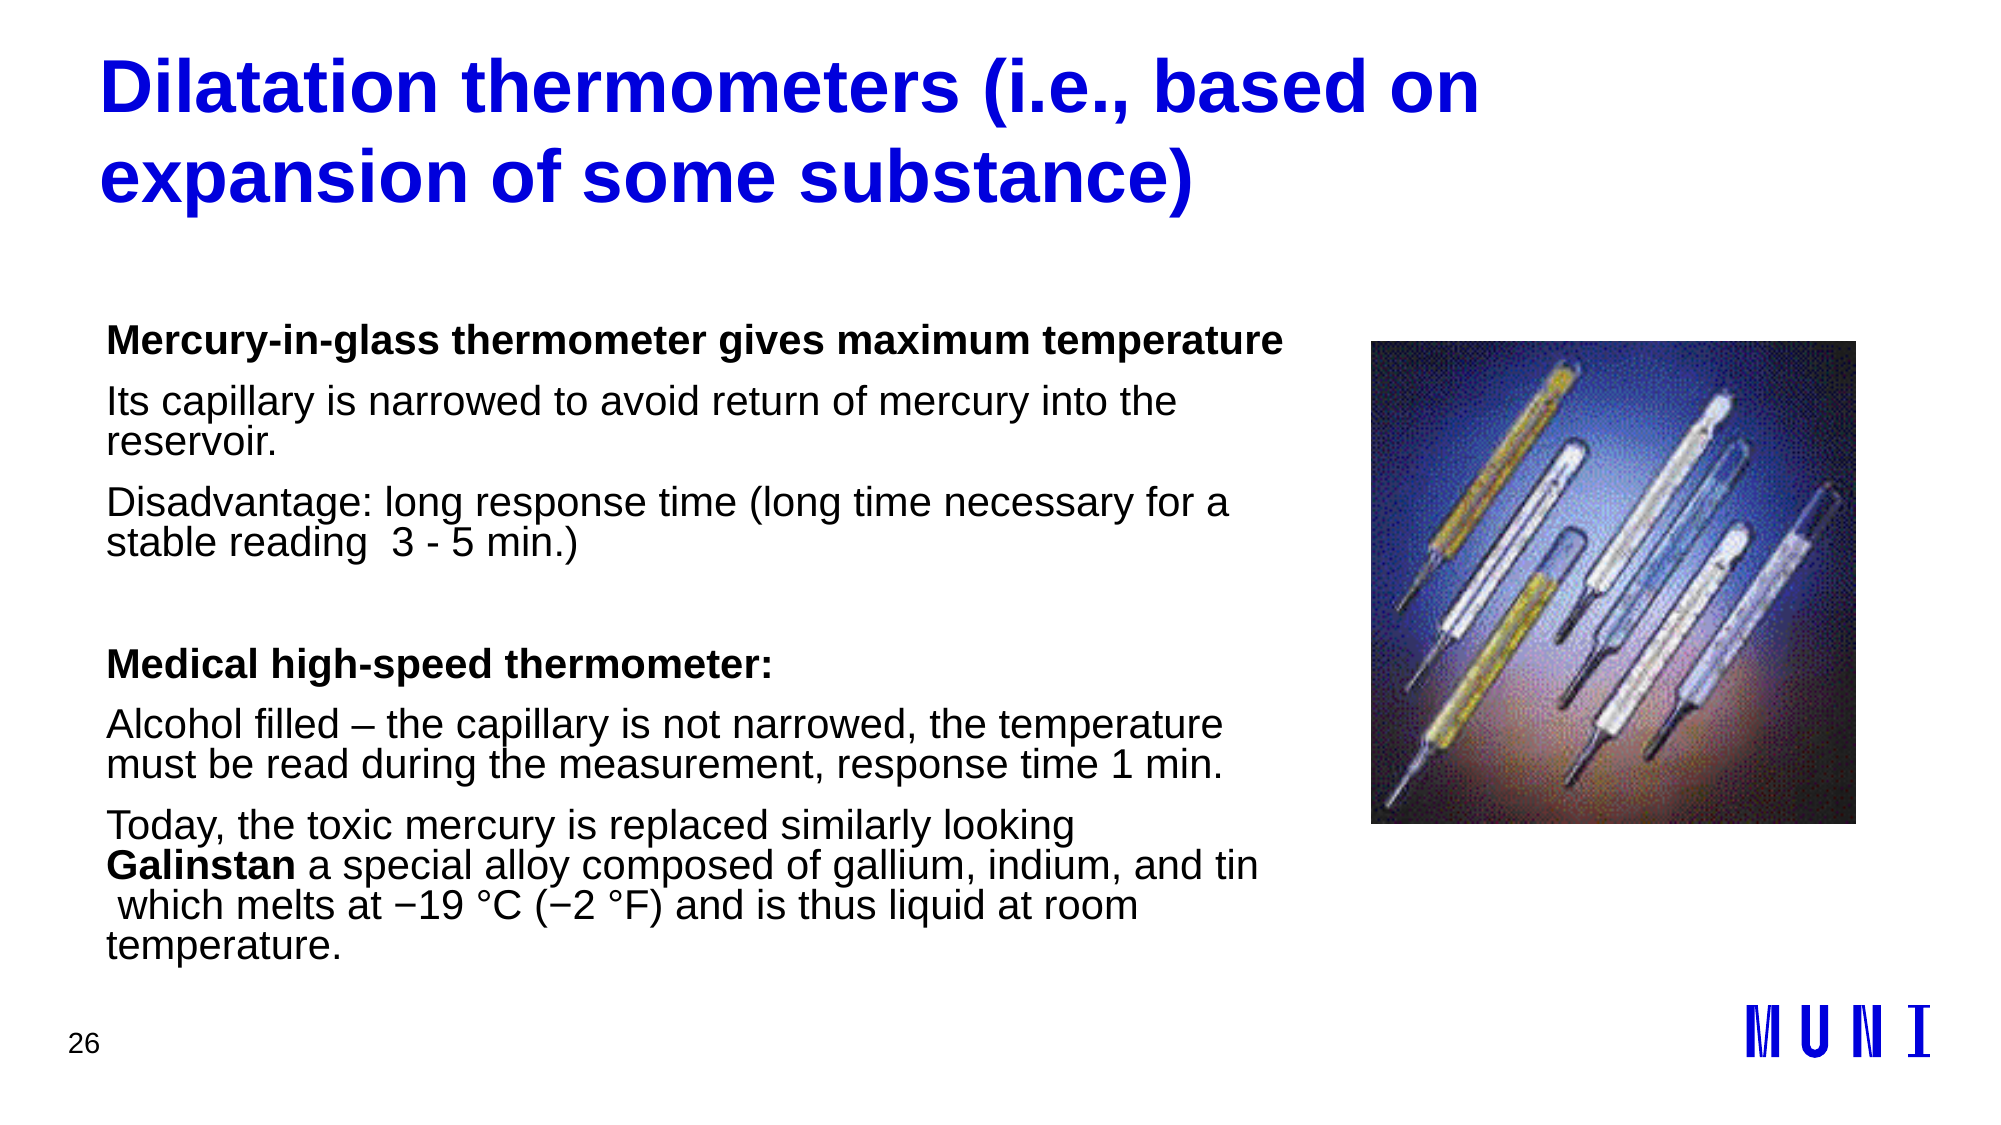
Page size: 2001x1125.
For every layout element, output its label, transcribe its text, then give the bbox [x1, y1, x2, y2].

picture [1371, 341, 1857, 825]
slide_number 26 [67, 1021, 110, 1063]
text_box Dilatation thermometers (i.e., based on expansion of some substance) [84, 29, 1567, 225]
text_box Mercury-in-glass thermometer gives maximum temperature Its capillary is narrowed to avoid return of mercury into the reservoir. Disadvantage: long response time (long time necessary for a stable reading 3 - 5 min.) Medical high-speed thermometer: Alcohol filled – the capillary is not narrowed, the temperature must be read during the measurement, response time 1 min. Today, the toxic mercury is replaced similarly looking Galinstan a special alloy composed of gallium, indium, and tin which melts at −19 °C (−2 °F) and is thus liquid at room temperature. [91, 315, 1316, 976]
